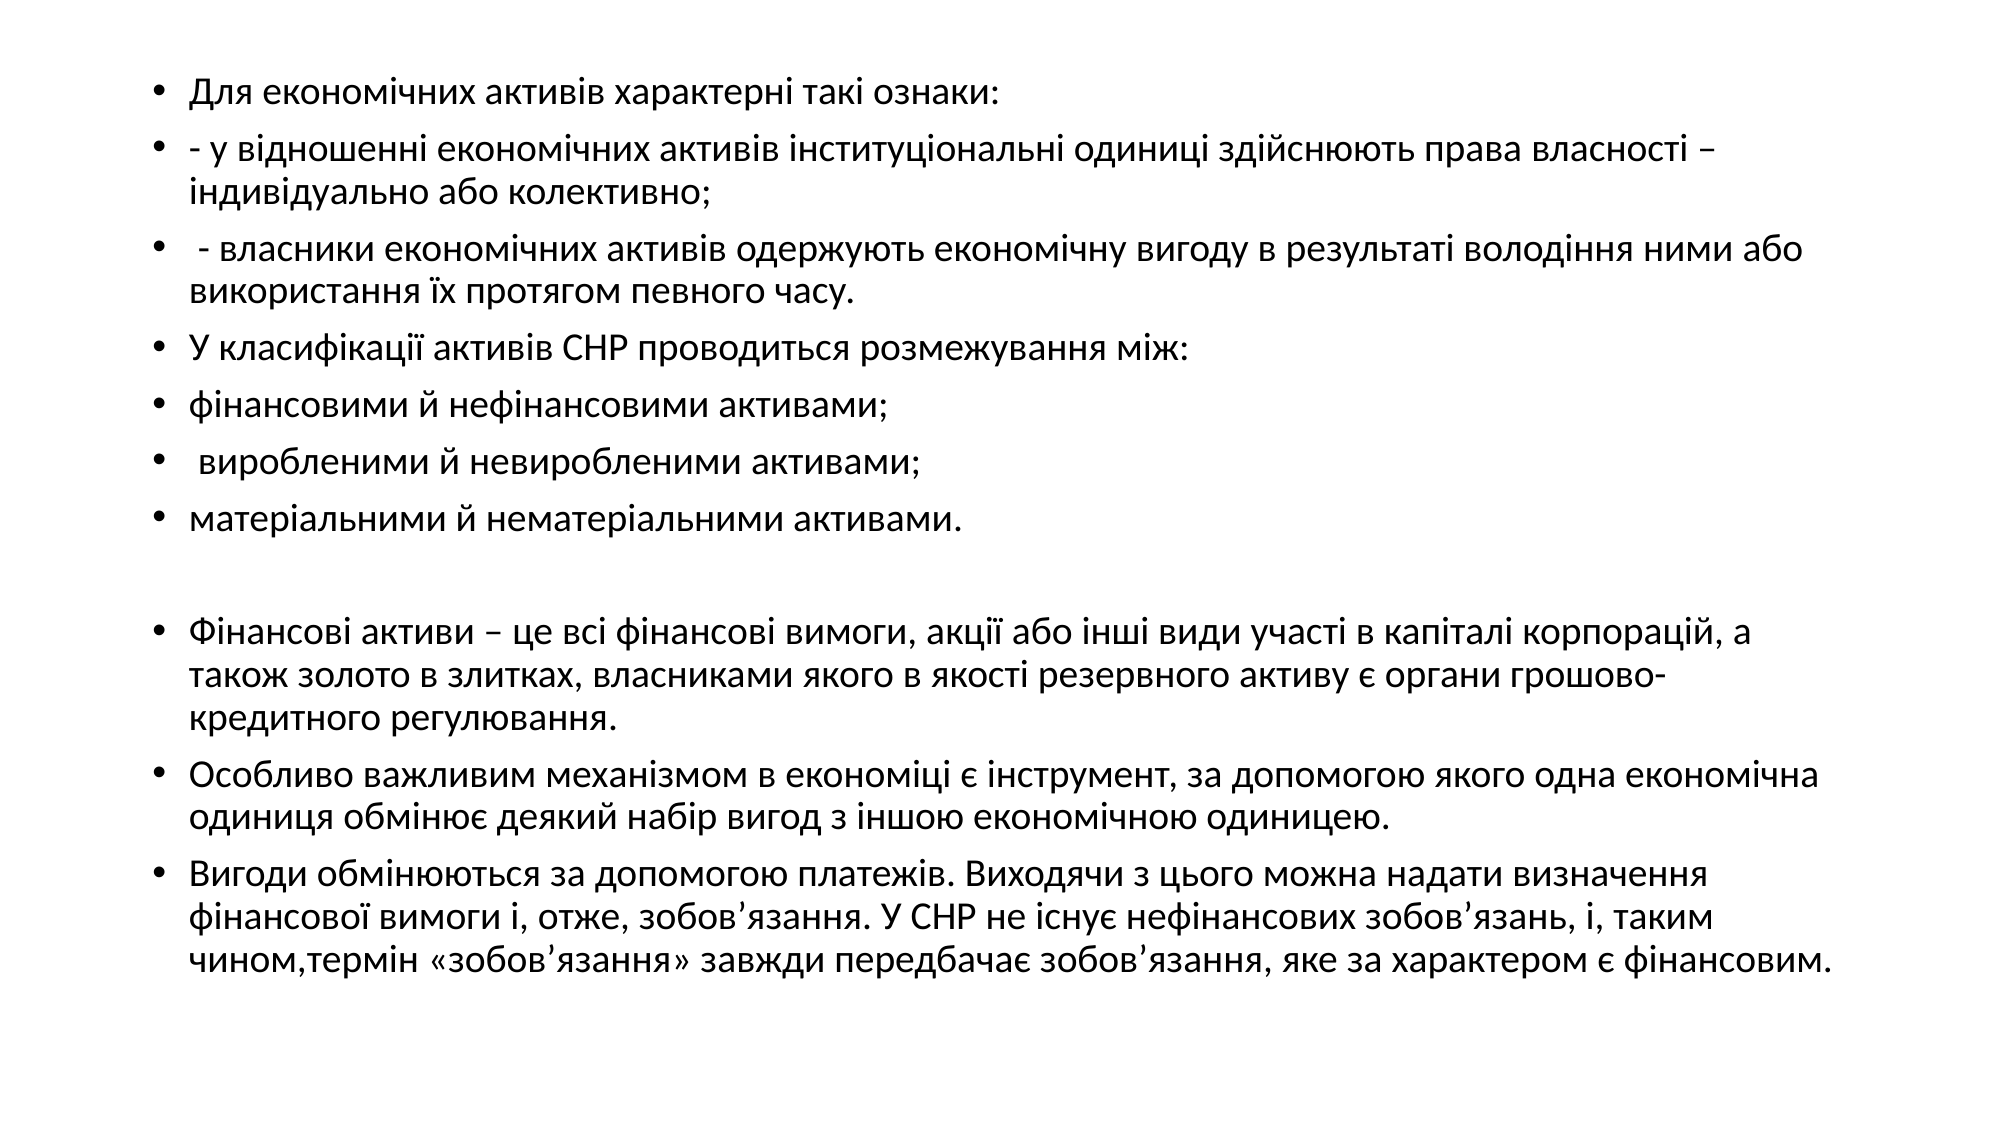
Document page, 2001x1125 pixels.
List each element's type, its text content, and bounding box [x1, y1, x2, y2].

list Для економічних активів характерні такі ознаки: - у відношенні економічних активів інституціональні одиниці здійснюють права власності – індивідуально або колективно; - власники економічних активів одержують економічну вигоду в результаті володіння ними або використання їх протягом певного часу. У класифікації активів СНР проводиться розмежування між: фінансовими й нефінансовими активами; виробленими й невиробленими активами; матеріальними й нематеріальними активами. Фінансові активи – це всі фінансові вимоги, акції або інші види участі в капіталі корпорацій, а також золото в злитках, власниками якого в якості резервного активу є органи грошово-кредитного регулювання. Особливо важливим механізмом в економіці є інструмент, за допомогою якого одна економічна одиниця обмінює деякий набір вигод з іншою економічною одиницею. Вигоди обмінюються за допомогою платежів. Виходячи з цього можна надати визначення фінансової вимоги і, отже, зобов’язання. У СНР не існує нефінансових зобов’язань, і, таким чином,термін «зобов’язання» завжди передбачає зобов’язання, яке за характером є фінансовим. [137, 62, 1863, 1014]
